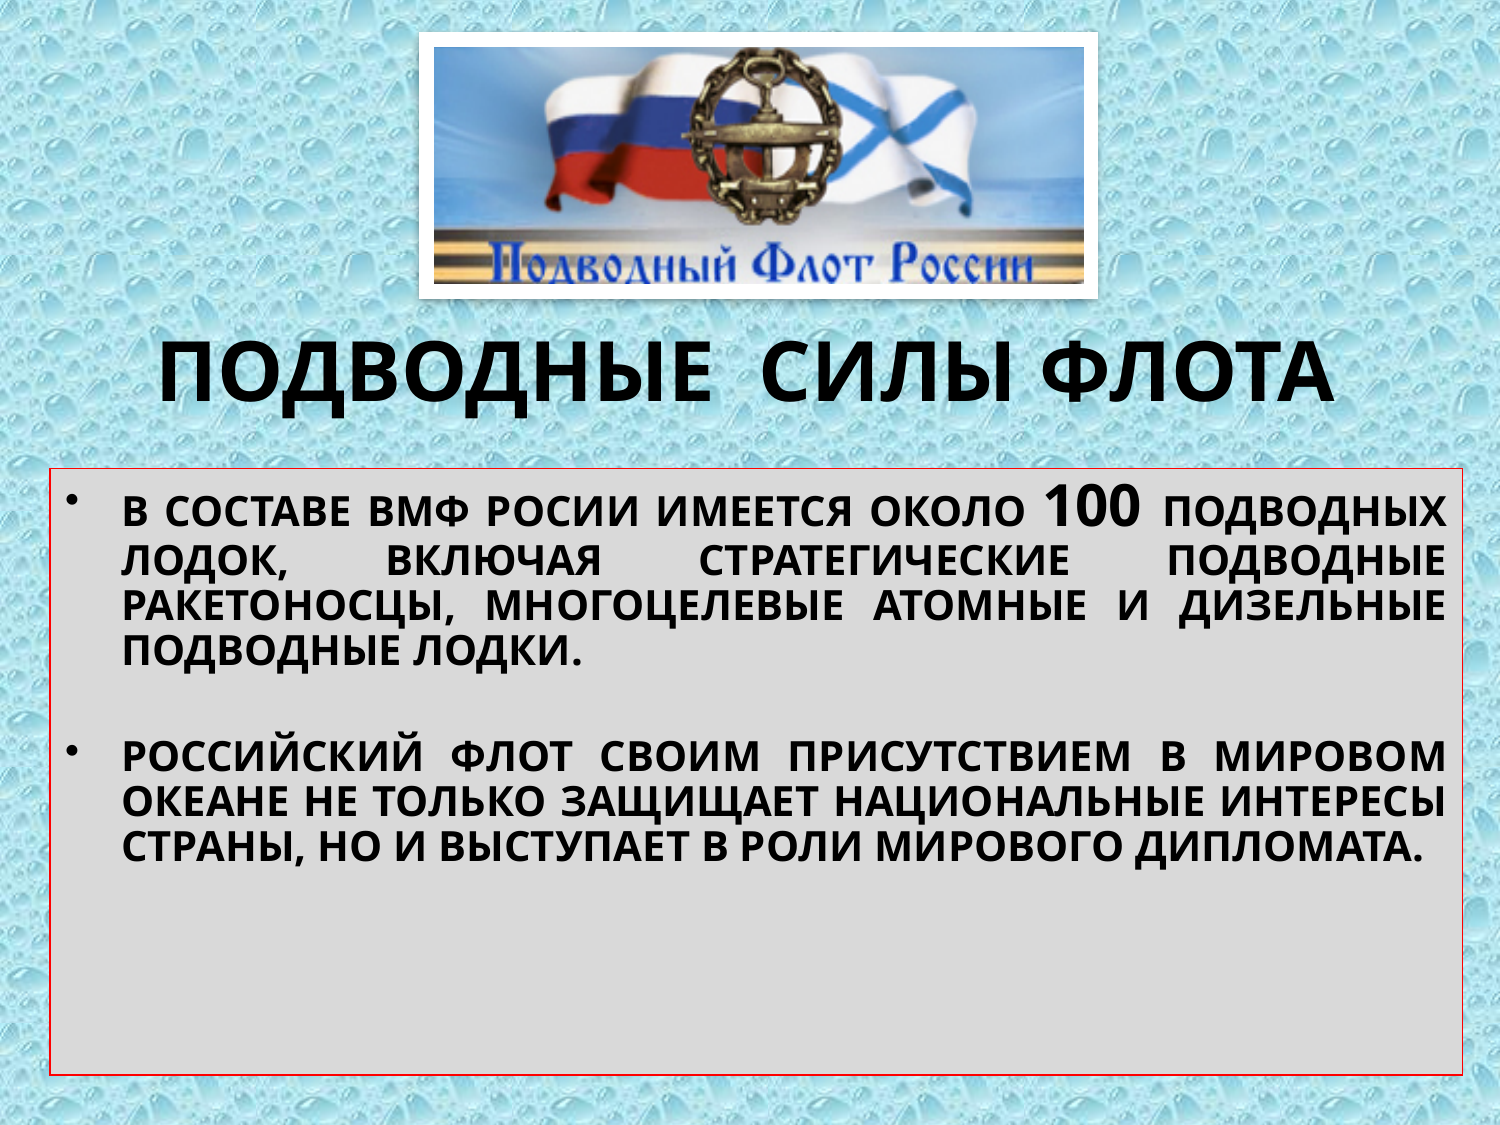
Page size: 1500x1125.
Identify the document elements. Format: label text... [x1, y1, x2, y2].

picture [0, 0, 1500, 1125]
list В СОСТАВЕ ВМФ РОСИИ ИМЕЕТСЯ ОКОЛО 100 ПОДВОДНЫХ ЛОДОК, ВКЛЮЧАЯ СТРАТЕГИЧЕСКИЕ ПОДВОДНЫЕ РАКЕТОНОСЦЫ, МНОГОЦЕЛЕВЫЕ АТОМНЫЕ И ДИЗЕЛЬНЫЕ ПОДВОДНЫЕ ЛОДКИ. РОССИЙСКИЙ ФЛОТ СВОИМ ПРИСУТСТВИЕМ В МИРОВОМ ОКЕАНЕ НЕ ТОЛЬКО ЗАЩИЩАЕТ НАЦИОНАЛЬНЫЕ ИНТЕРЕСЫ СТРАНЫ, НО И ВЫСТУПАЕТ В РОЛИ МИРОВОГО ДИПЛОМАТА. [49, 468, 1463, 1076]
title ПОДВОДНЫЕ СИЛЫ ФЛОТА [70, 292, 1421, 444]
